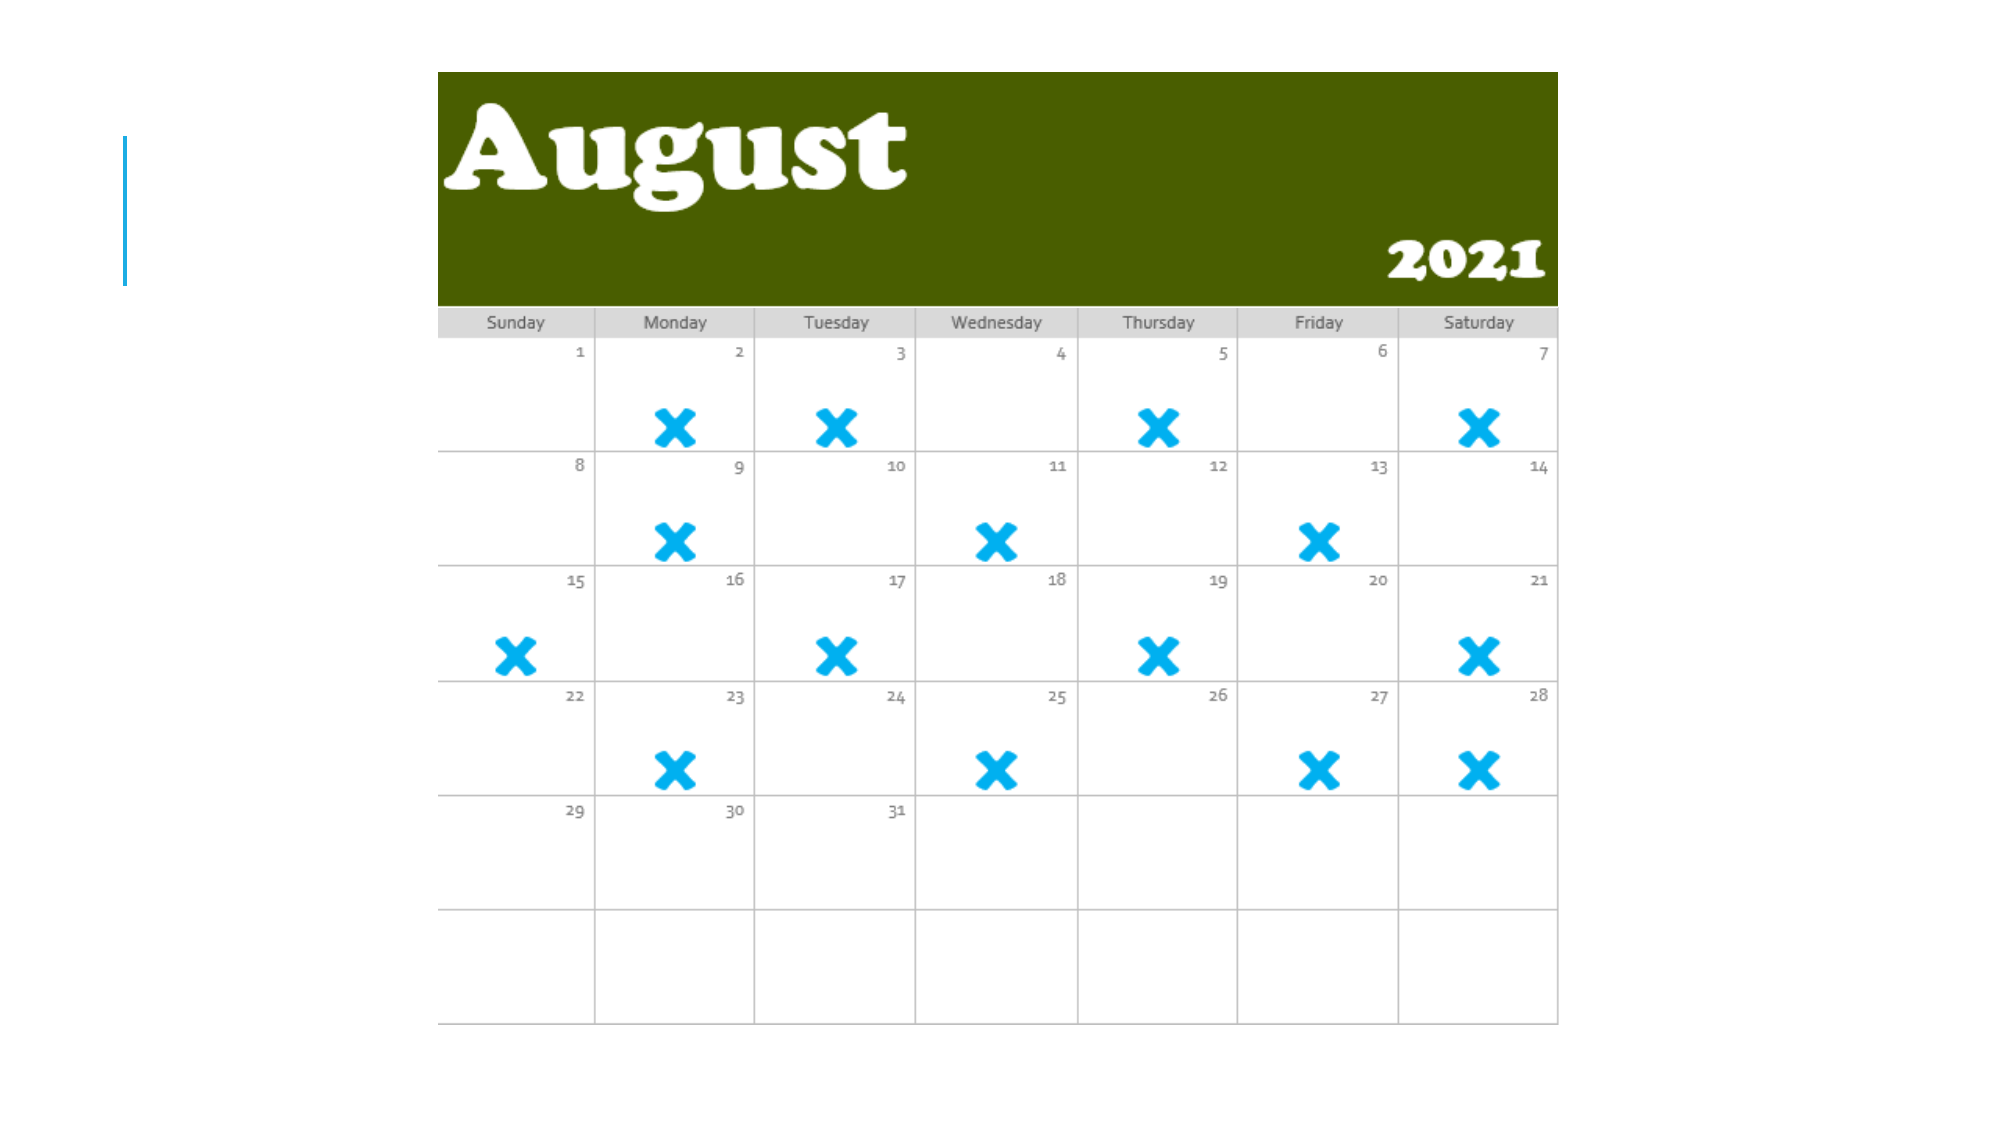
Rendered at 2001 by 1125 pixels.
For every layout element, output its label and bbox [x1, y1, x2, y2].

picture [437, 72, 1558, 308]
list [437, 312, 1562, 1025]
